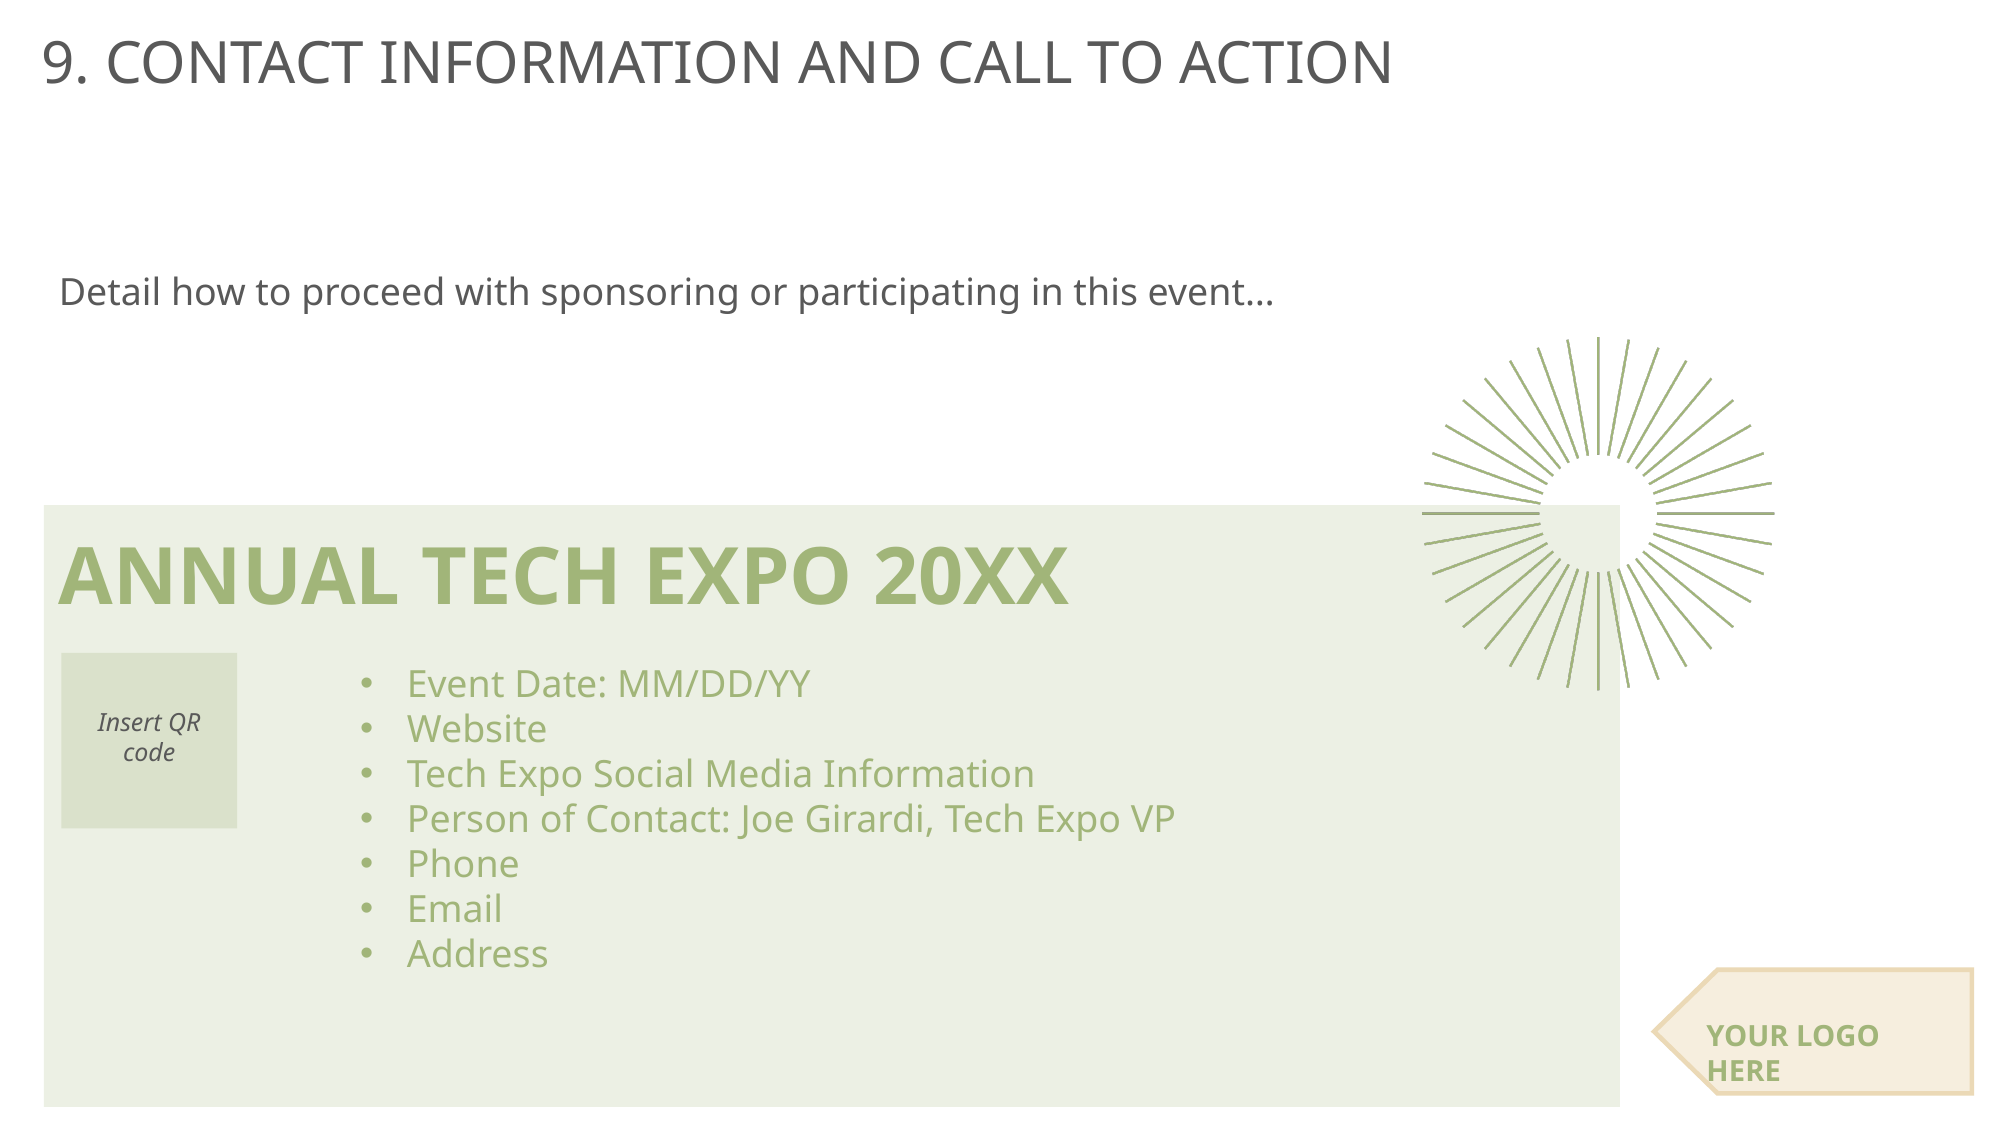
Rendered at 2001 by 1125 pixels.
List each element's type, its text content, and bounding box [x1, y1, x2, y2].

picture [1316, 231, 1880, 796]
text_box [1653, 969, 1972, 1094]
text_box Event Date: MM/DD/YY Website Tech Expo Social Media Information Person of Contact: Joe Girardi, Tech Expo VP Phone Email Address [345, 652, 1317, 983]
text_box 9. CONTACT INFORMATION AND CALL TO ACTION [26, 18, 1969, 103]
text_box ANNUAL TECH EXPO 20XX [43, 517, 1256, 628]
text_box Detail how to proceed with sponsoring or participating in this event… [43, 260, 1316, 321]
text_box [60, 652, 238, 830]
text_box [43, 504, 1621, 1108]
text_box Insert QR code [68, 699, 230, 774]
